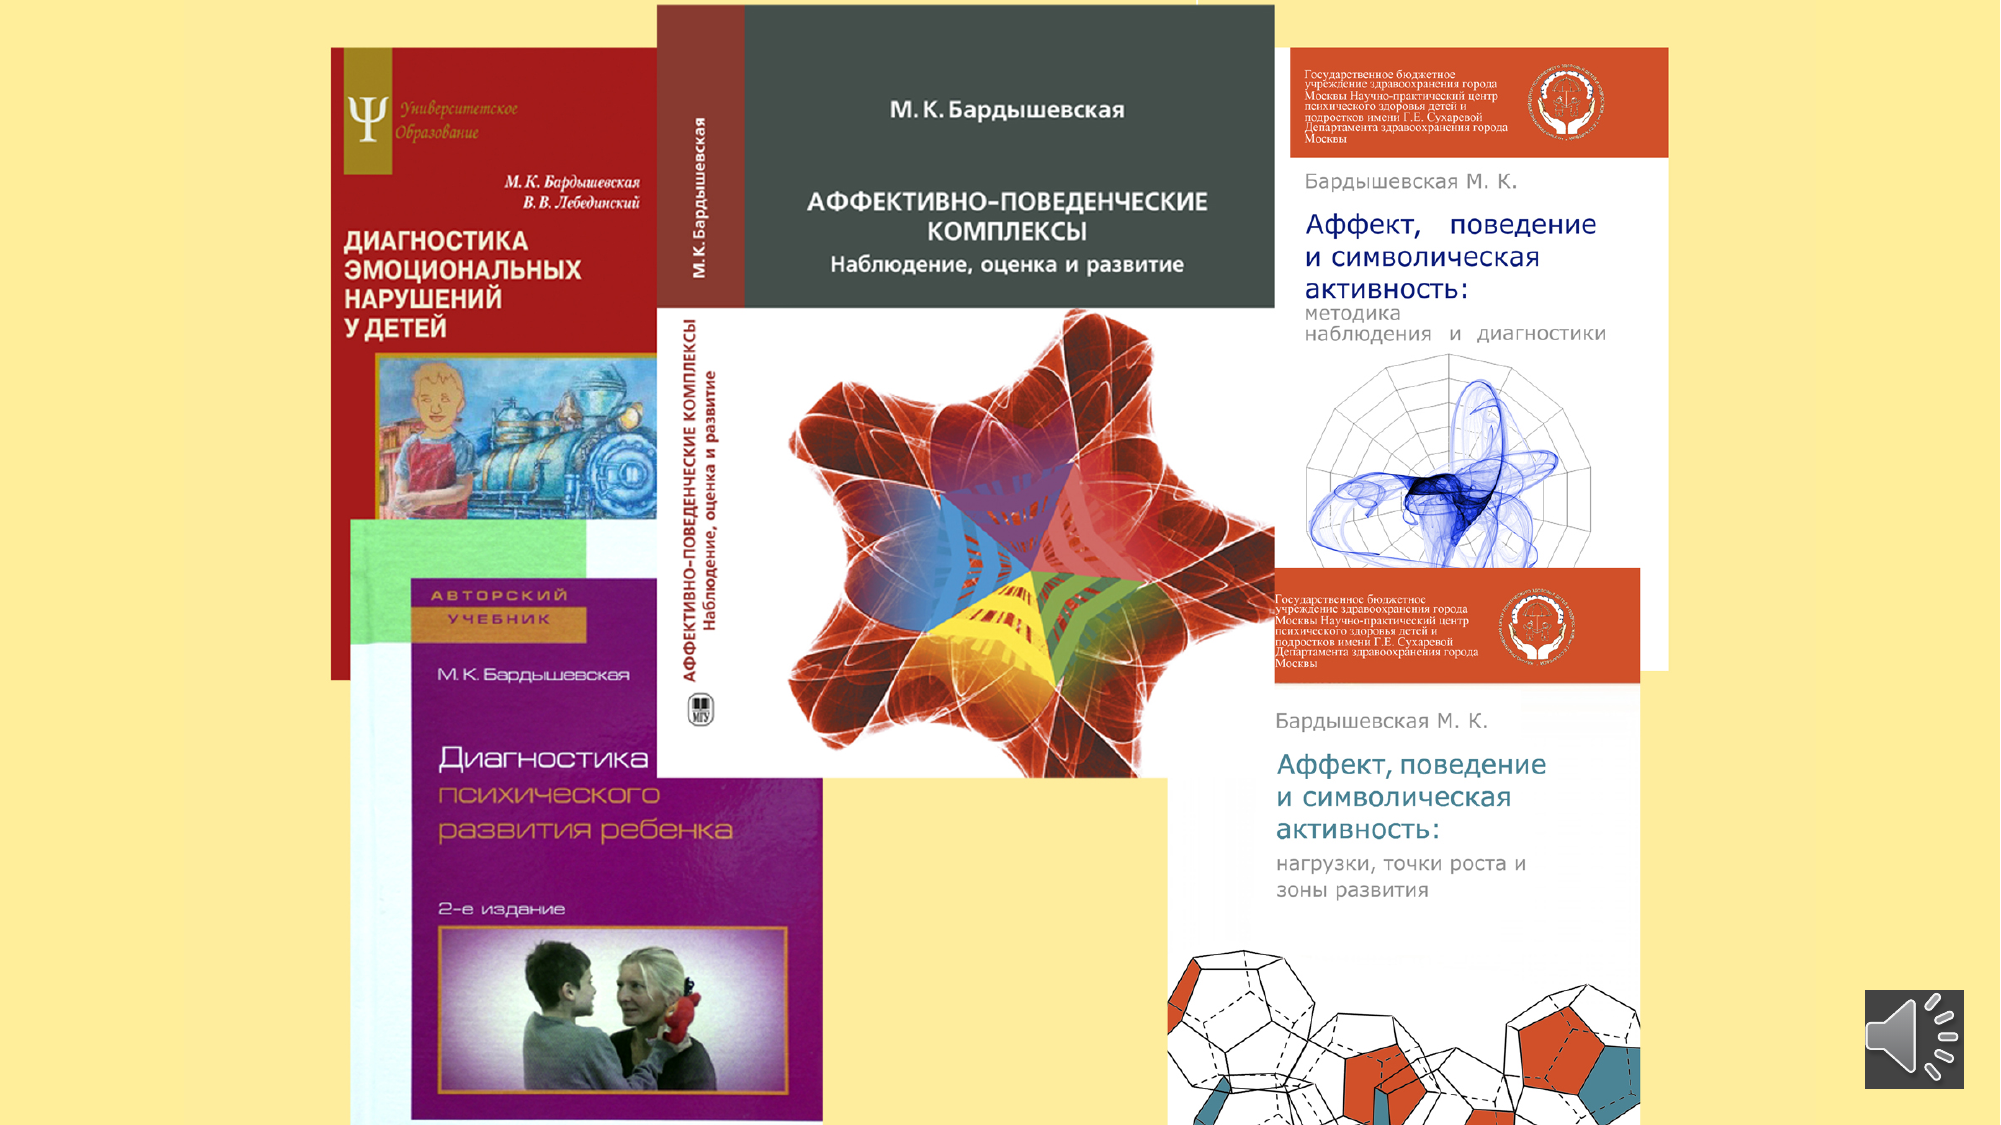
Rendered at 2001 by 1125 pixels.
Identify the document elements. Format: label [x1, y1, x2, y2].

picture [184, 0, 1816, 1125]
picture [1864, 989, 1965, 1090]
